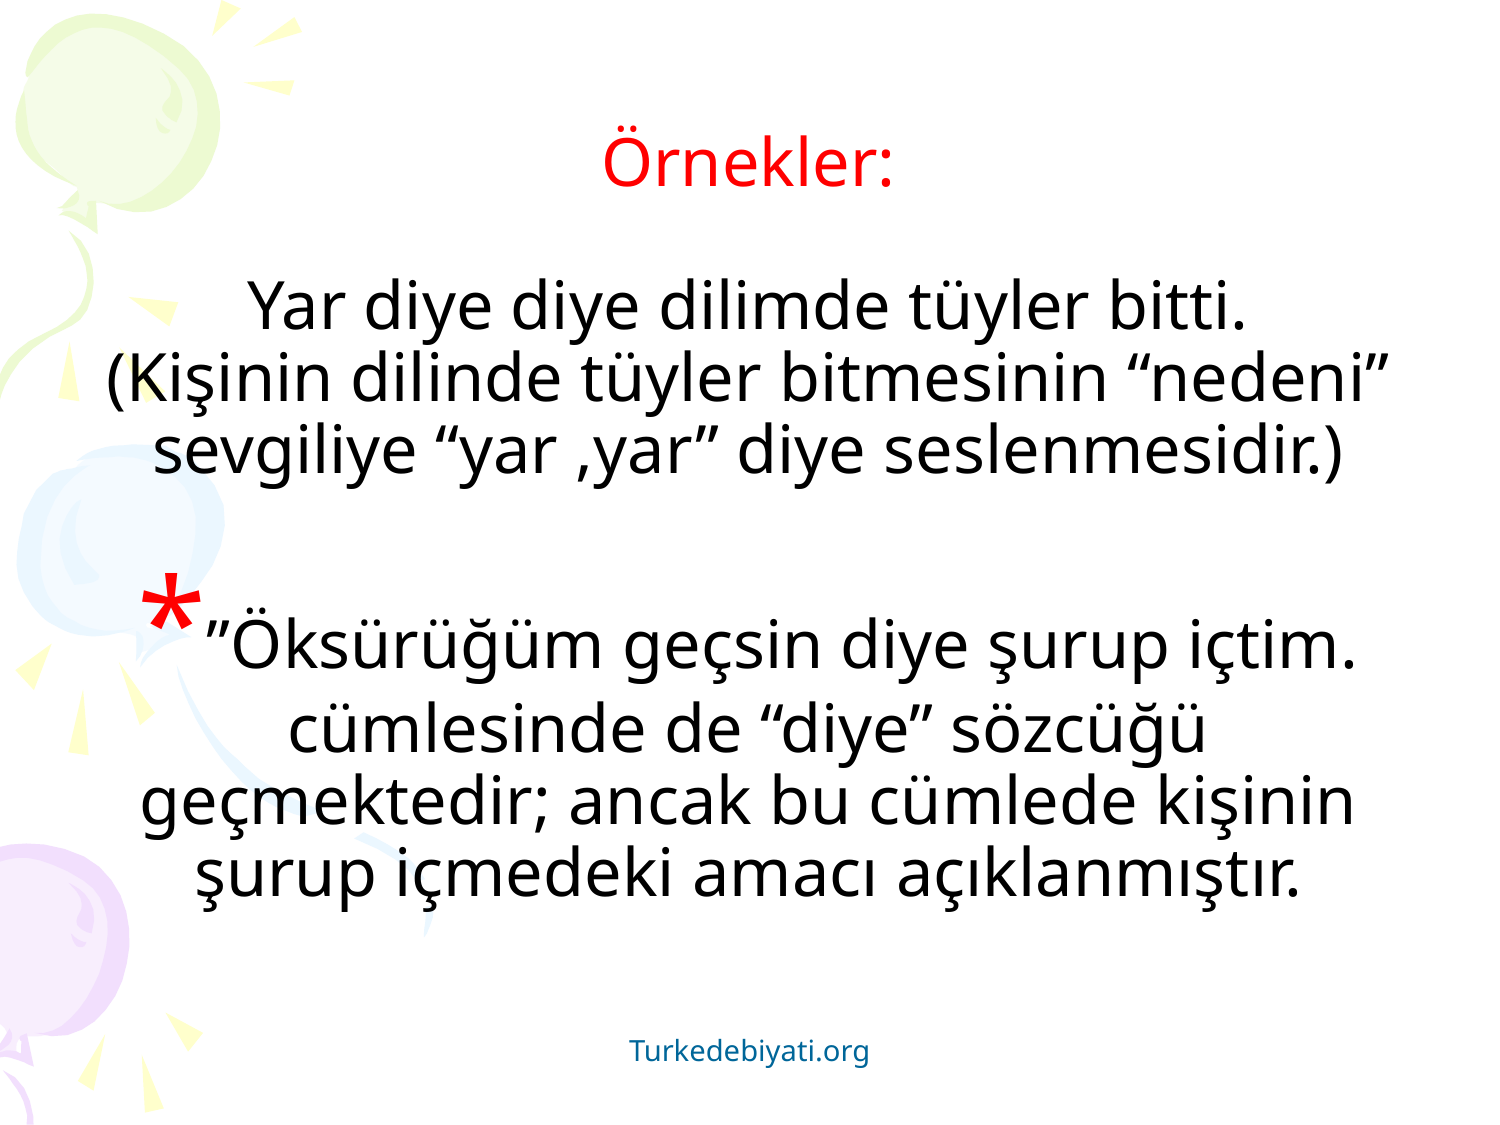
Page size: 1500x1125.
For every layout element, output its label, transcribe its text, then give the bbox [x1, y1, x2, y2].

footer Turkedebiyati.org [512, 1025, 988, 1100]
title Örnekler: Yar diye diye dilimde tüyler bitti. (Kişinin dilinde tüyler bitmesinin “nedeni” sevgiliye “yar ,yar” diye seslenmesidir.) *”Öksürüğüm geçsin diye şurup içtim. cümlesinde de “diye” sözcüğü geçmektedir; ancak bu cümlede kişinin şurup içmedeki amacı açıklanmıştır. [72, 16, 1425, 1071]
